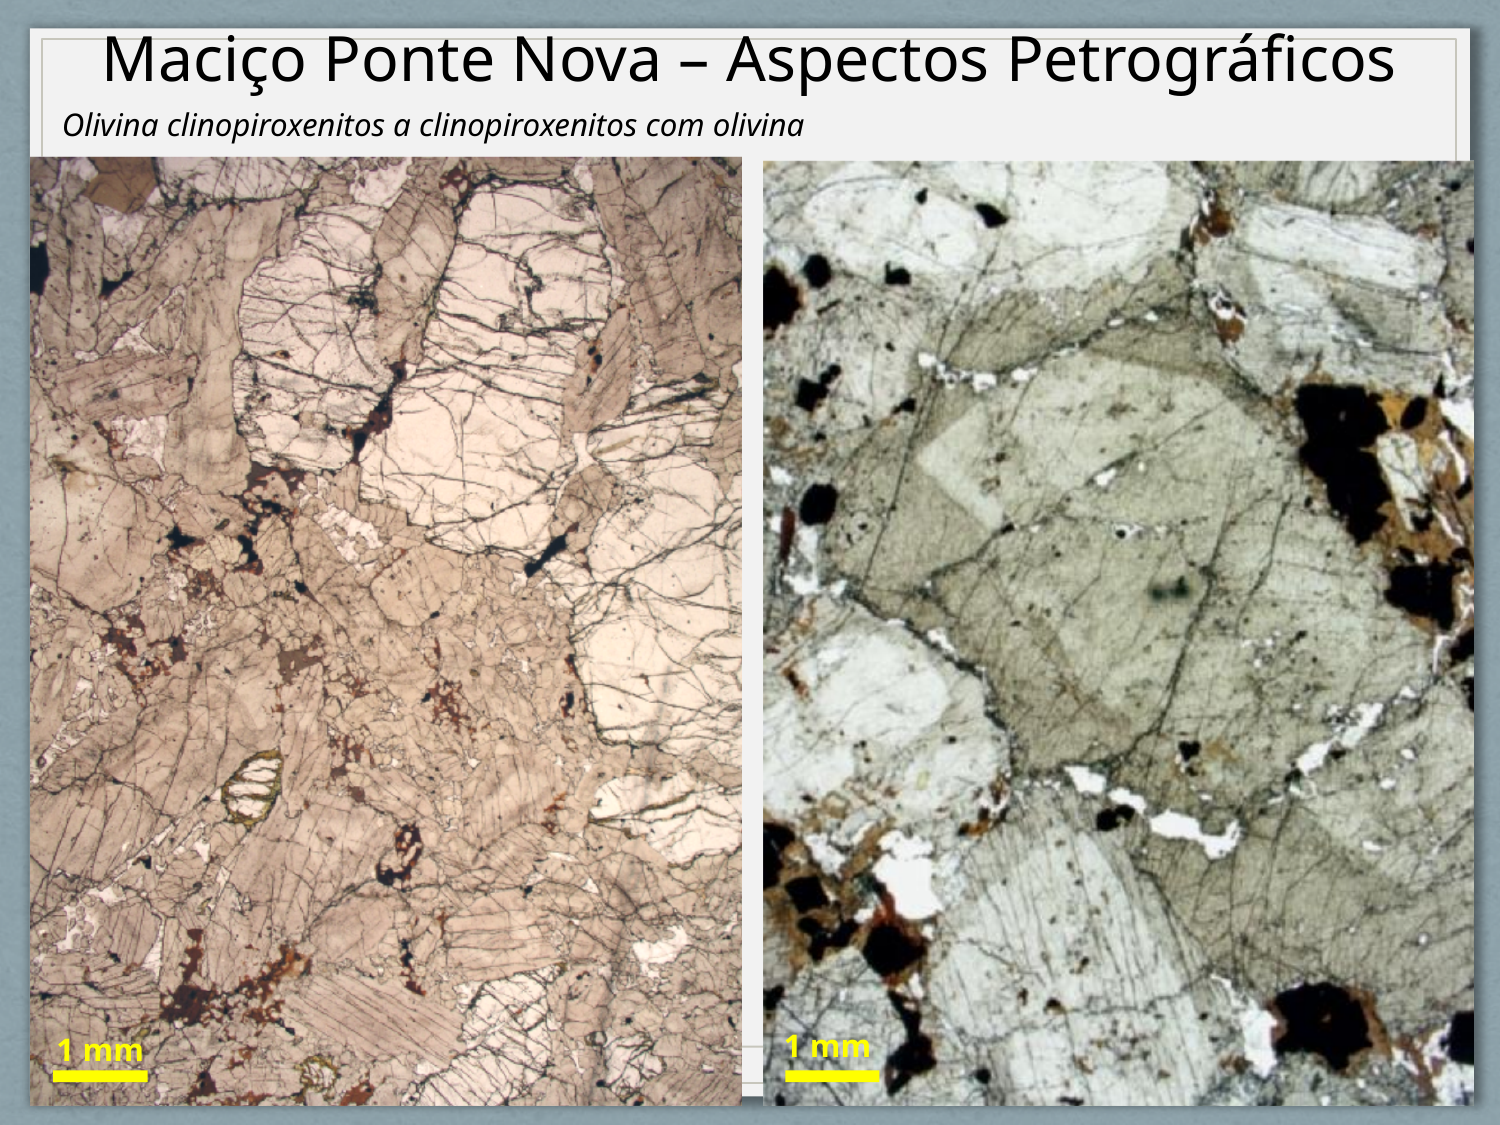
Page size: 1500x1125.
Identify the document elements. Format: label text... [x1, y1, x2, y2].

text_box 1 mm [41, 1023, 160, 1076]
text_box Olivina clinopiroxenitos a clinopiroxenitos com olivina [47, 119, 928, 151]
text_box [783, 1071, 882, 1085]
text_box [51, 1076, 150, 1085]
picture [0, 158, 1500, 1106]
text_box 1 mm [769, 1018, 887, 1071]
text_box Maciço Ponte Nova – Aspectos Petrográficos [0, 11, 1500, 119]
